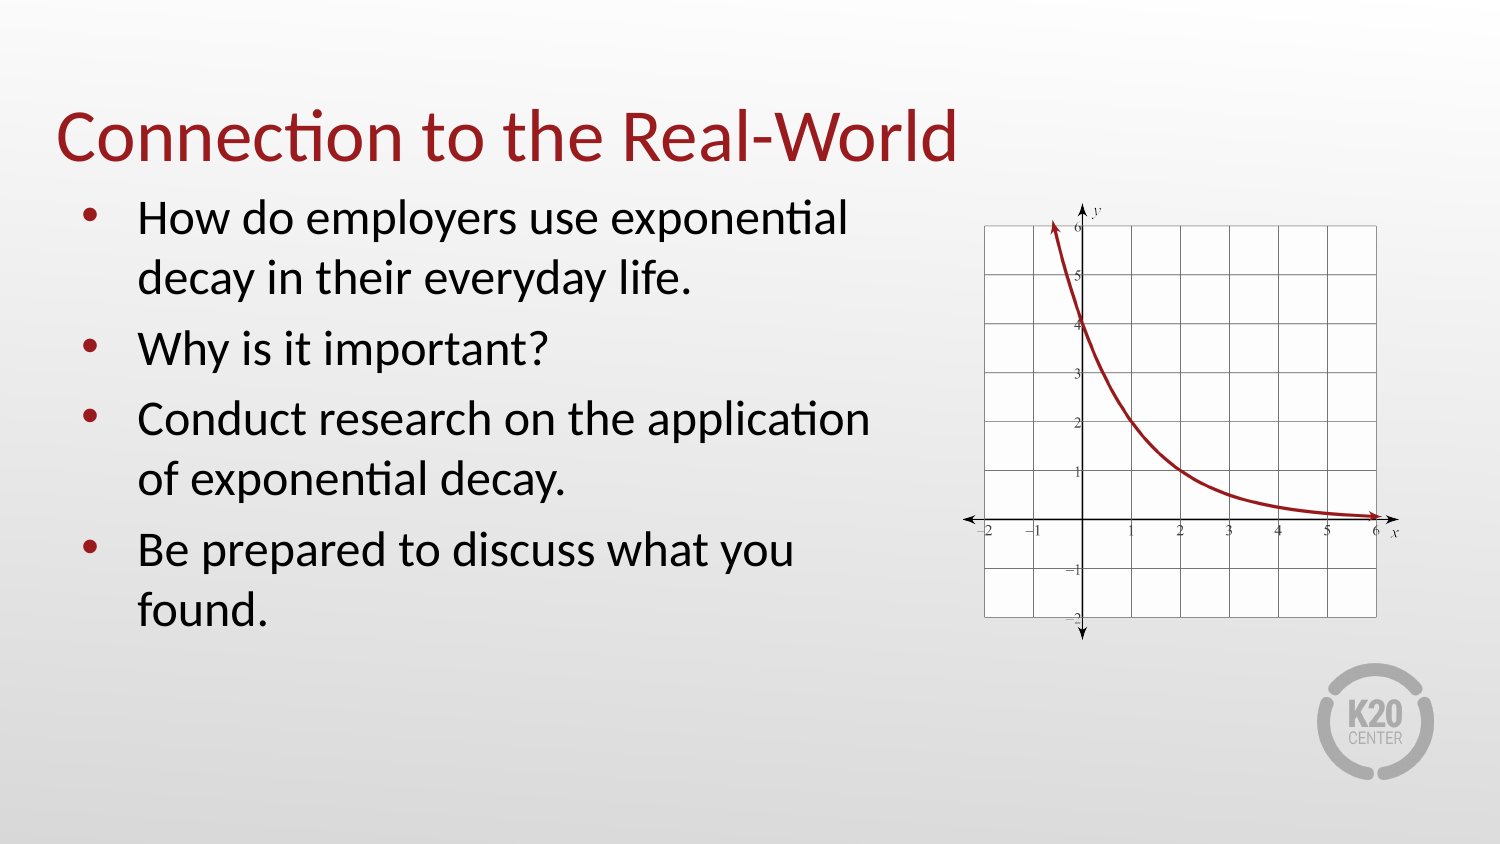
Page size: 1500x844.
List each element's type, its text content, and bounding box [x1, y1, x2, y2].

title Connection to the Real-World [56, 35, 1026, 177]
list How do employers use exponential decay in their everyday life. Why is it important? Conduct research on the application of exponential decay. Be prepared to discuss what you found. [66, 176, 895, 696]
picture [963, 199, 1403, 644]
picture [1300, 646, 1451, 797]
